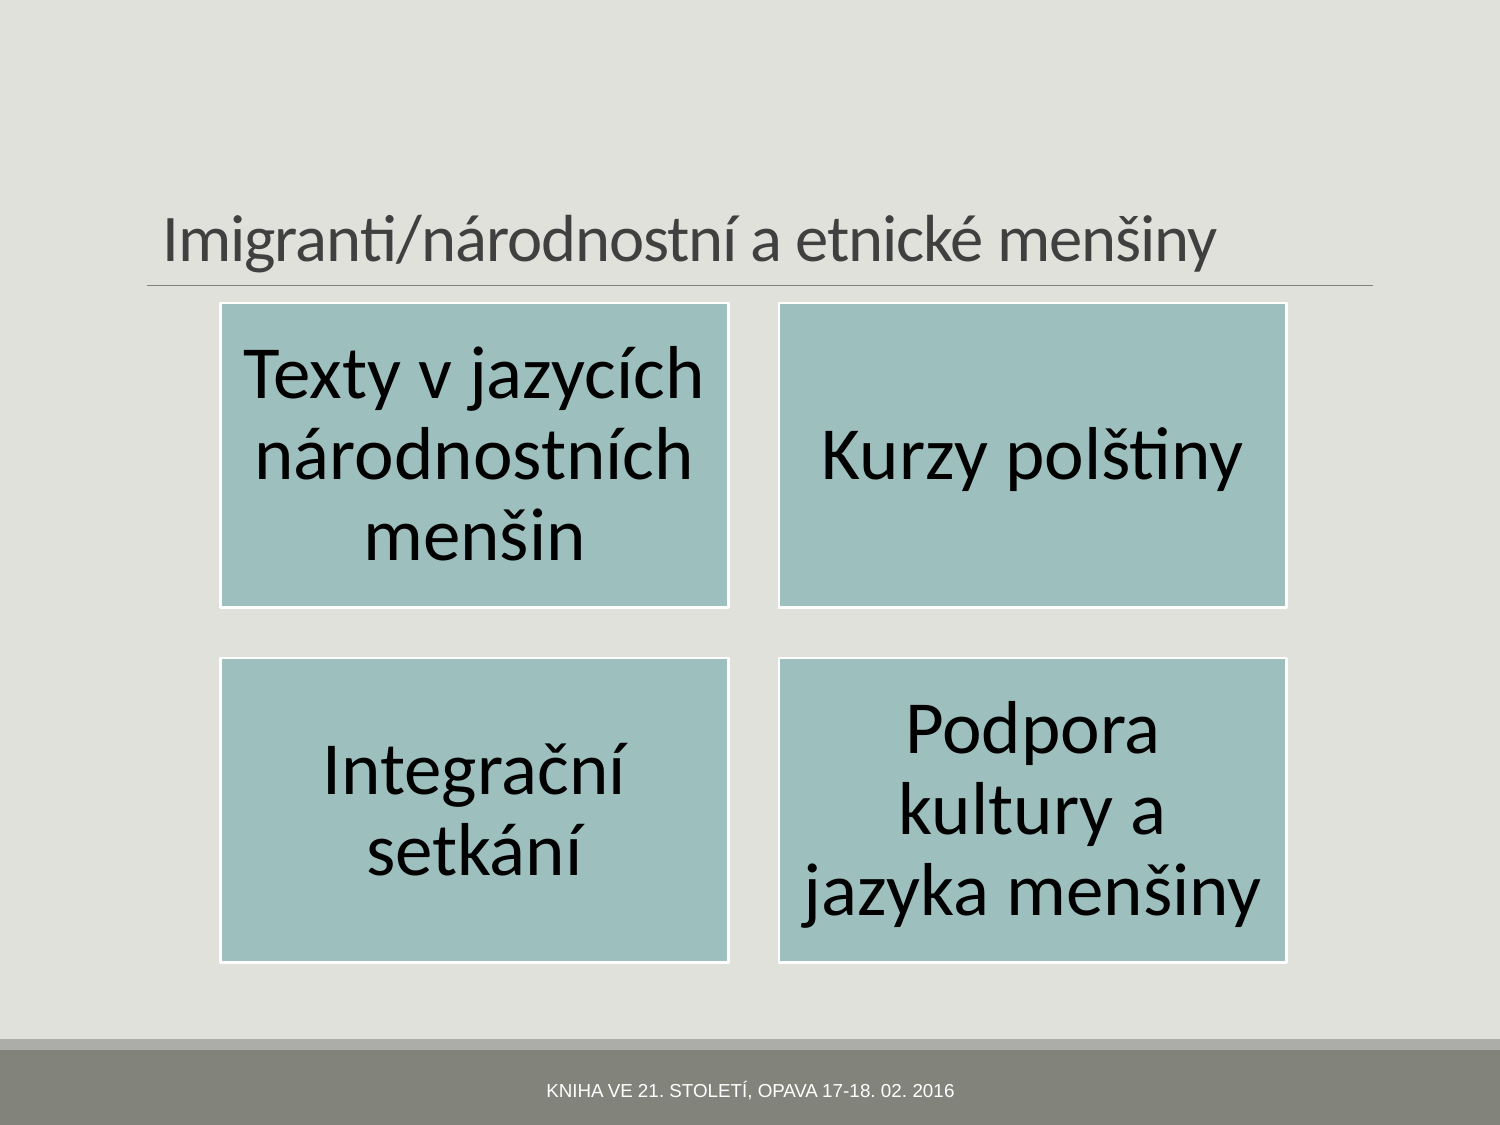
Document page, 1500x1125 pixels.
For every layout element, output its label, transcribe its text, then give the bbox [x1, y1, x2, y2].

title Imigranti/národnostní a etnické menšiny [147, 172, 1386, 283]
footer Kniha ve 21. století, Opava 17-18. 02. 2016 [453, 1059, 1047, 1120]
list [134, 302, 1373, 964]
